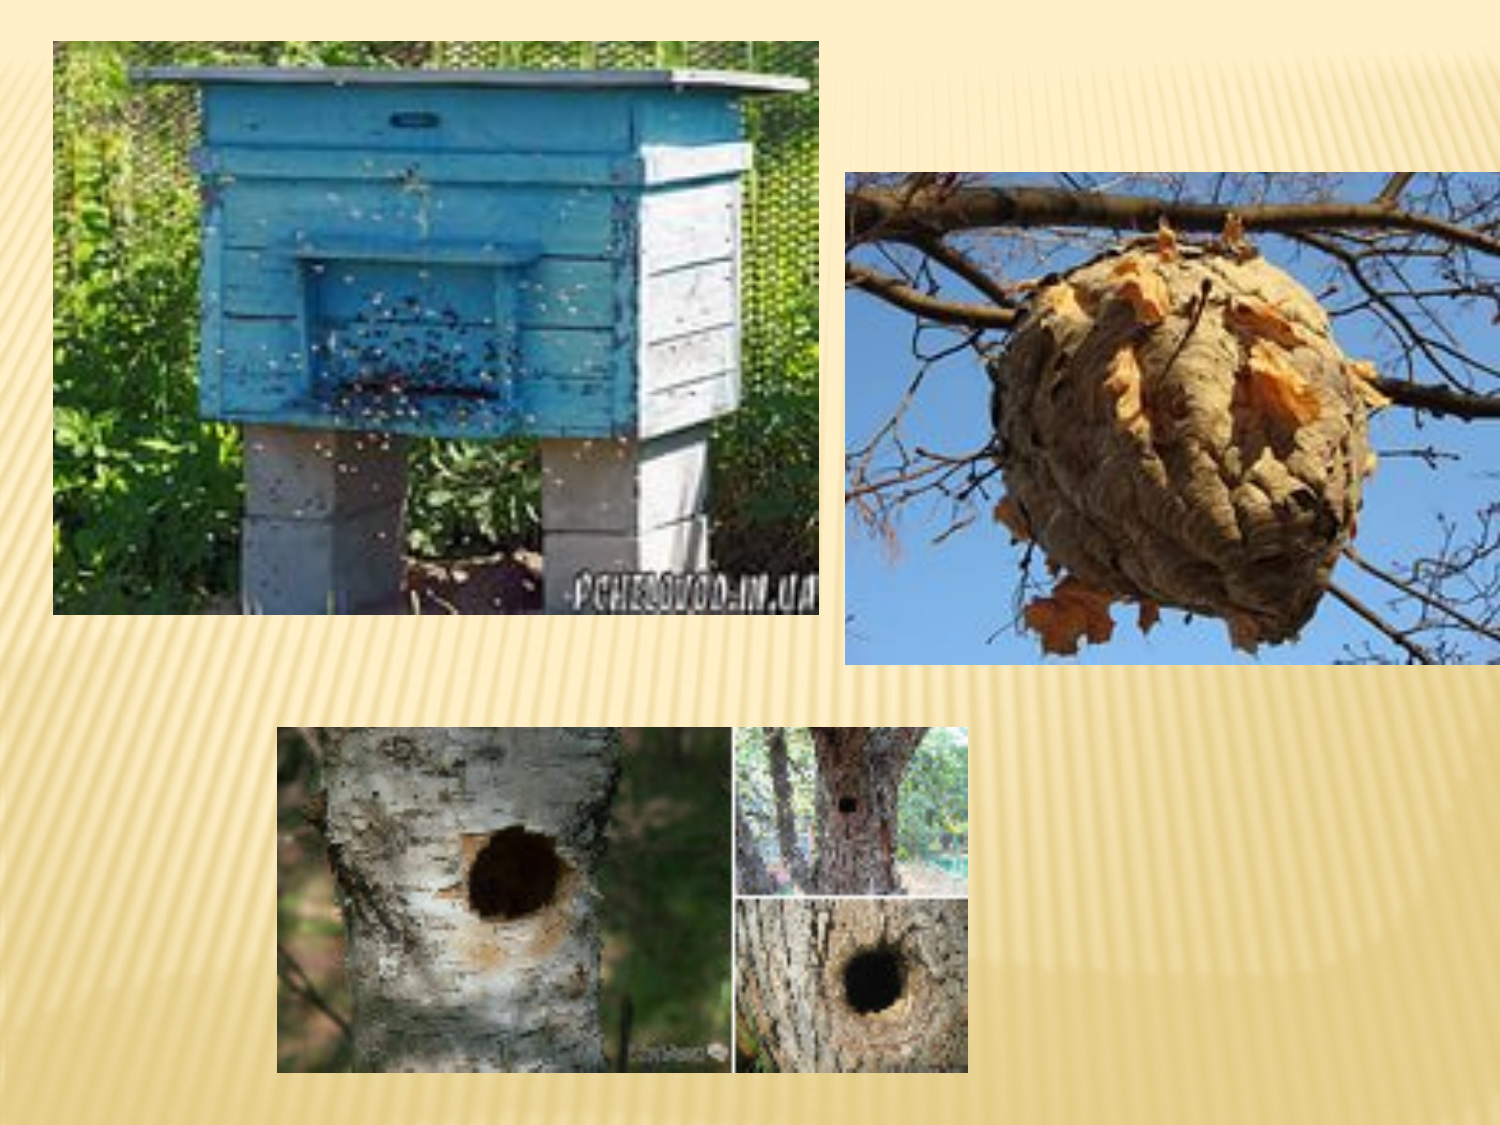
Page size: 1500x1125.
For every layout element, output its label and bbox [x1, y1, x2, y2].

picture [52, 40, 819, 616]
picture [844, 172, 1500, 666]
picture [277, 727, 969, 1074]
